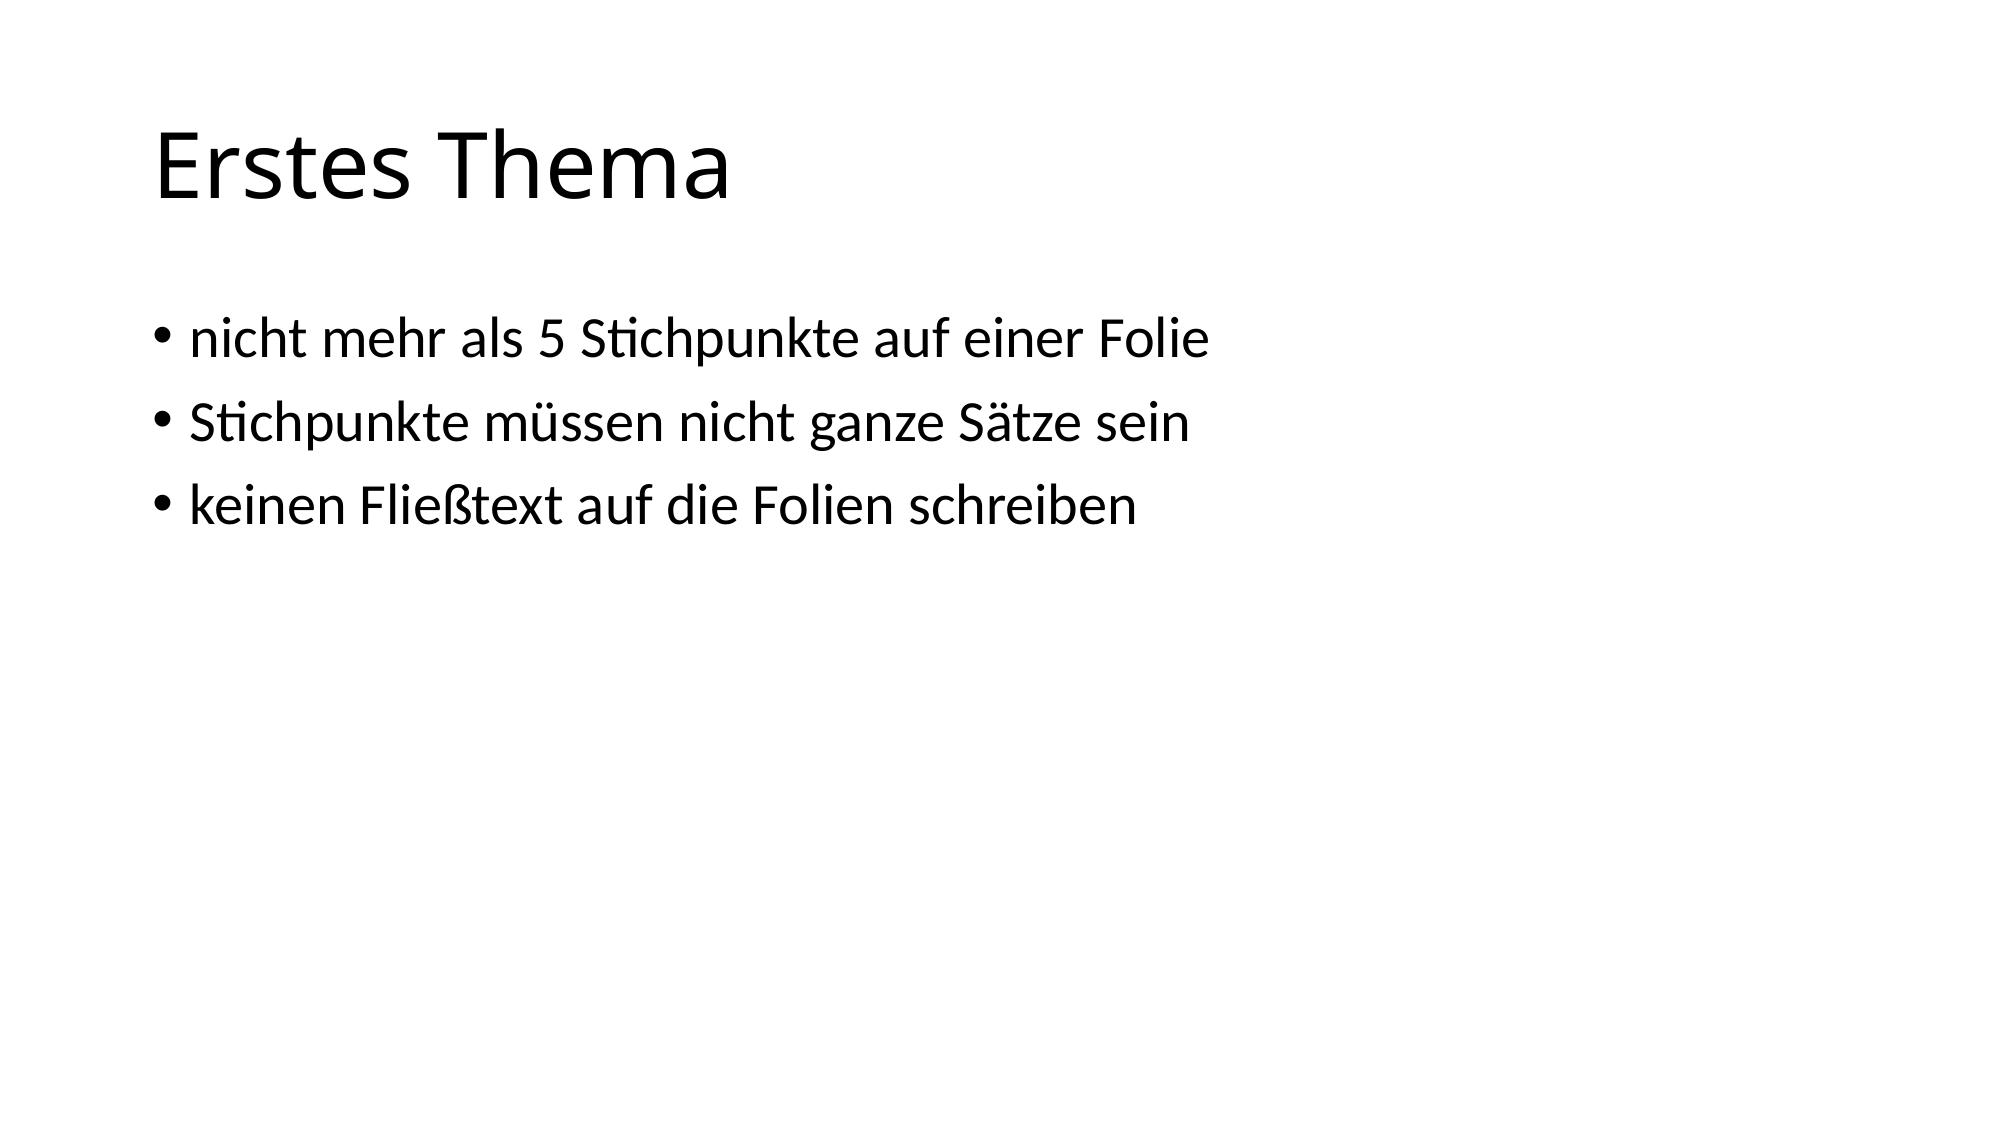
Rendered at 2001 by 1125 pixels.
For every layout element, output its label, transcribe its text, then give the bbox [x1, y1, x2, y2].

title Erstes Thema [137, 59, 1863, 278]
list nicht mehr als 5 Stichpunkte auf einer Folie Stichpunkte müssen nicht ganze Sätze sein keinen Fließtext auf die Folien schreiben [137, 299, 1863, 1014]
